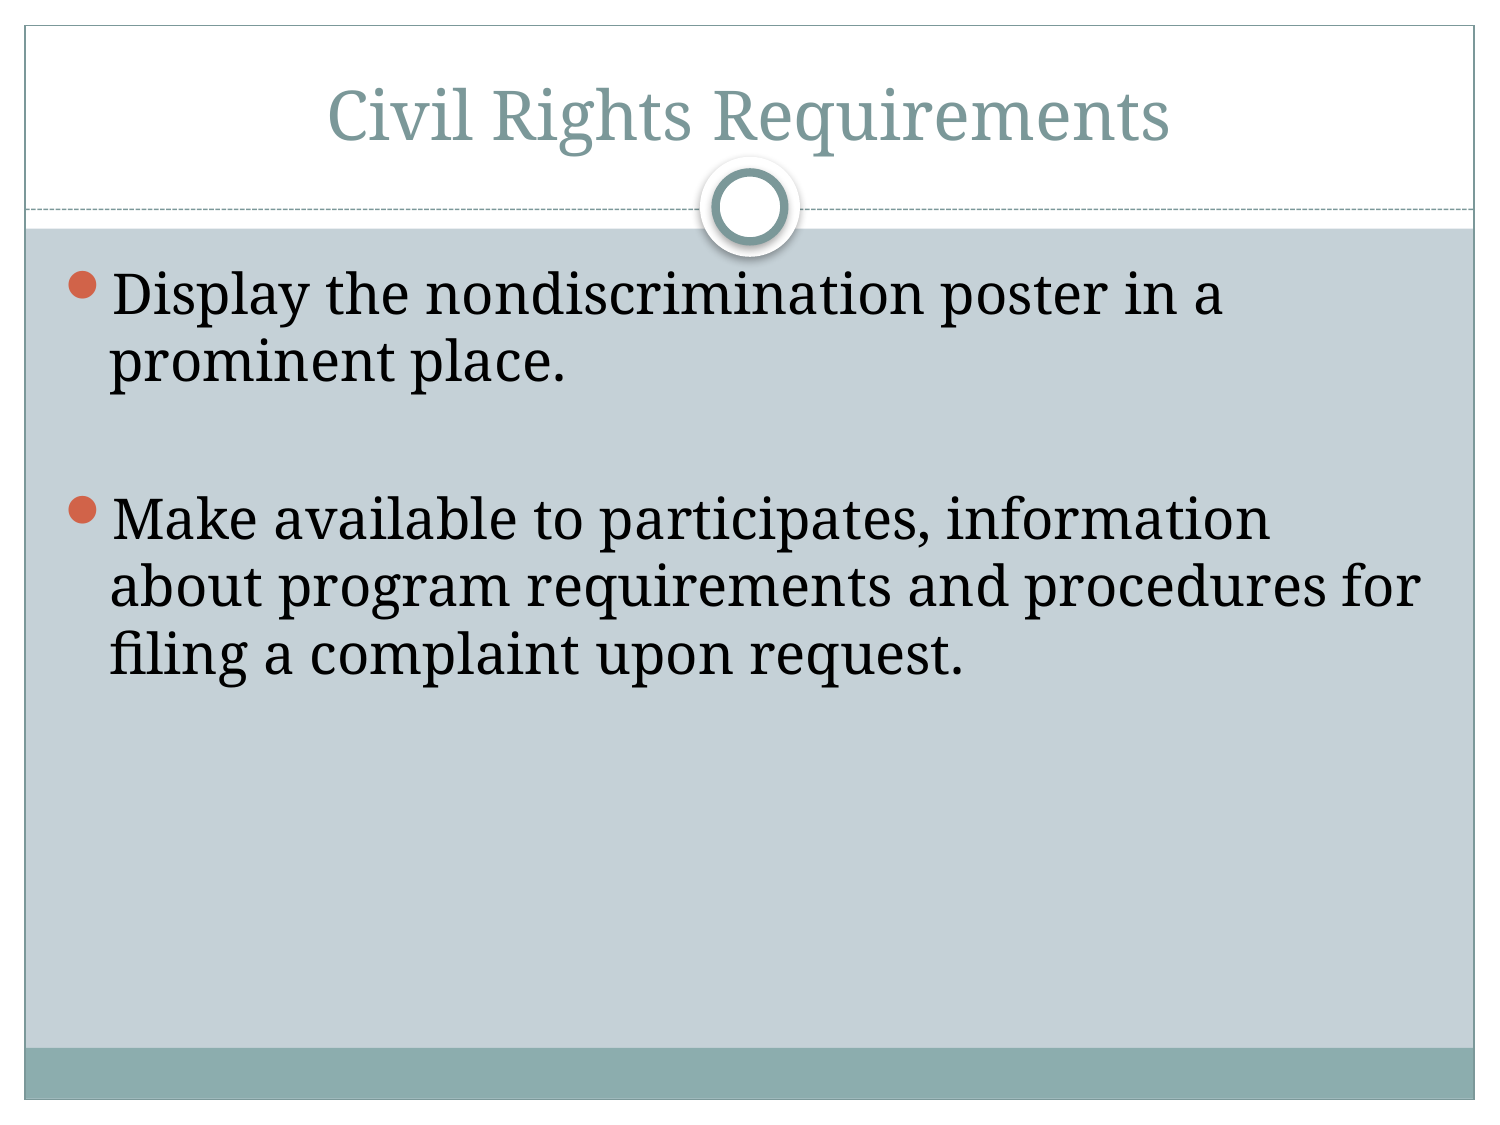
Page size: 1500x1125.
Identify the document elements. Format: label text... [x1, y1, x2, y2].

list Display the nondiscrimination poster in a prominent place. Make available to participates, information about program requirements and procedures for filing a complaint upon request. [49, 250, 1445, 1001]
title Civil Rights Requirements [49, 37, 1450, 162]
